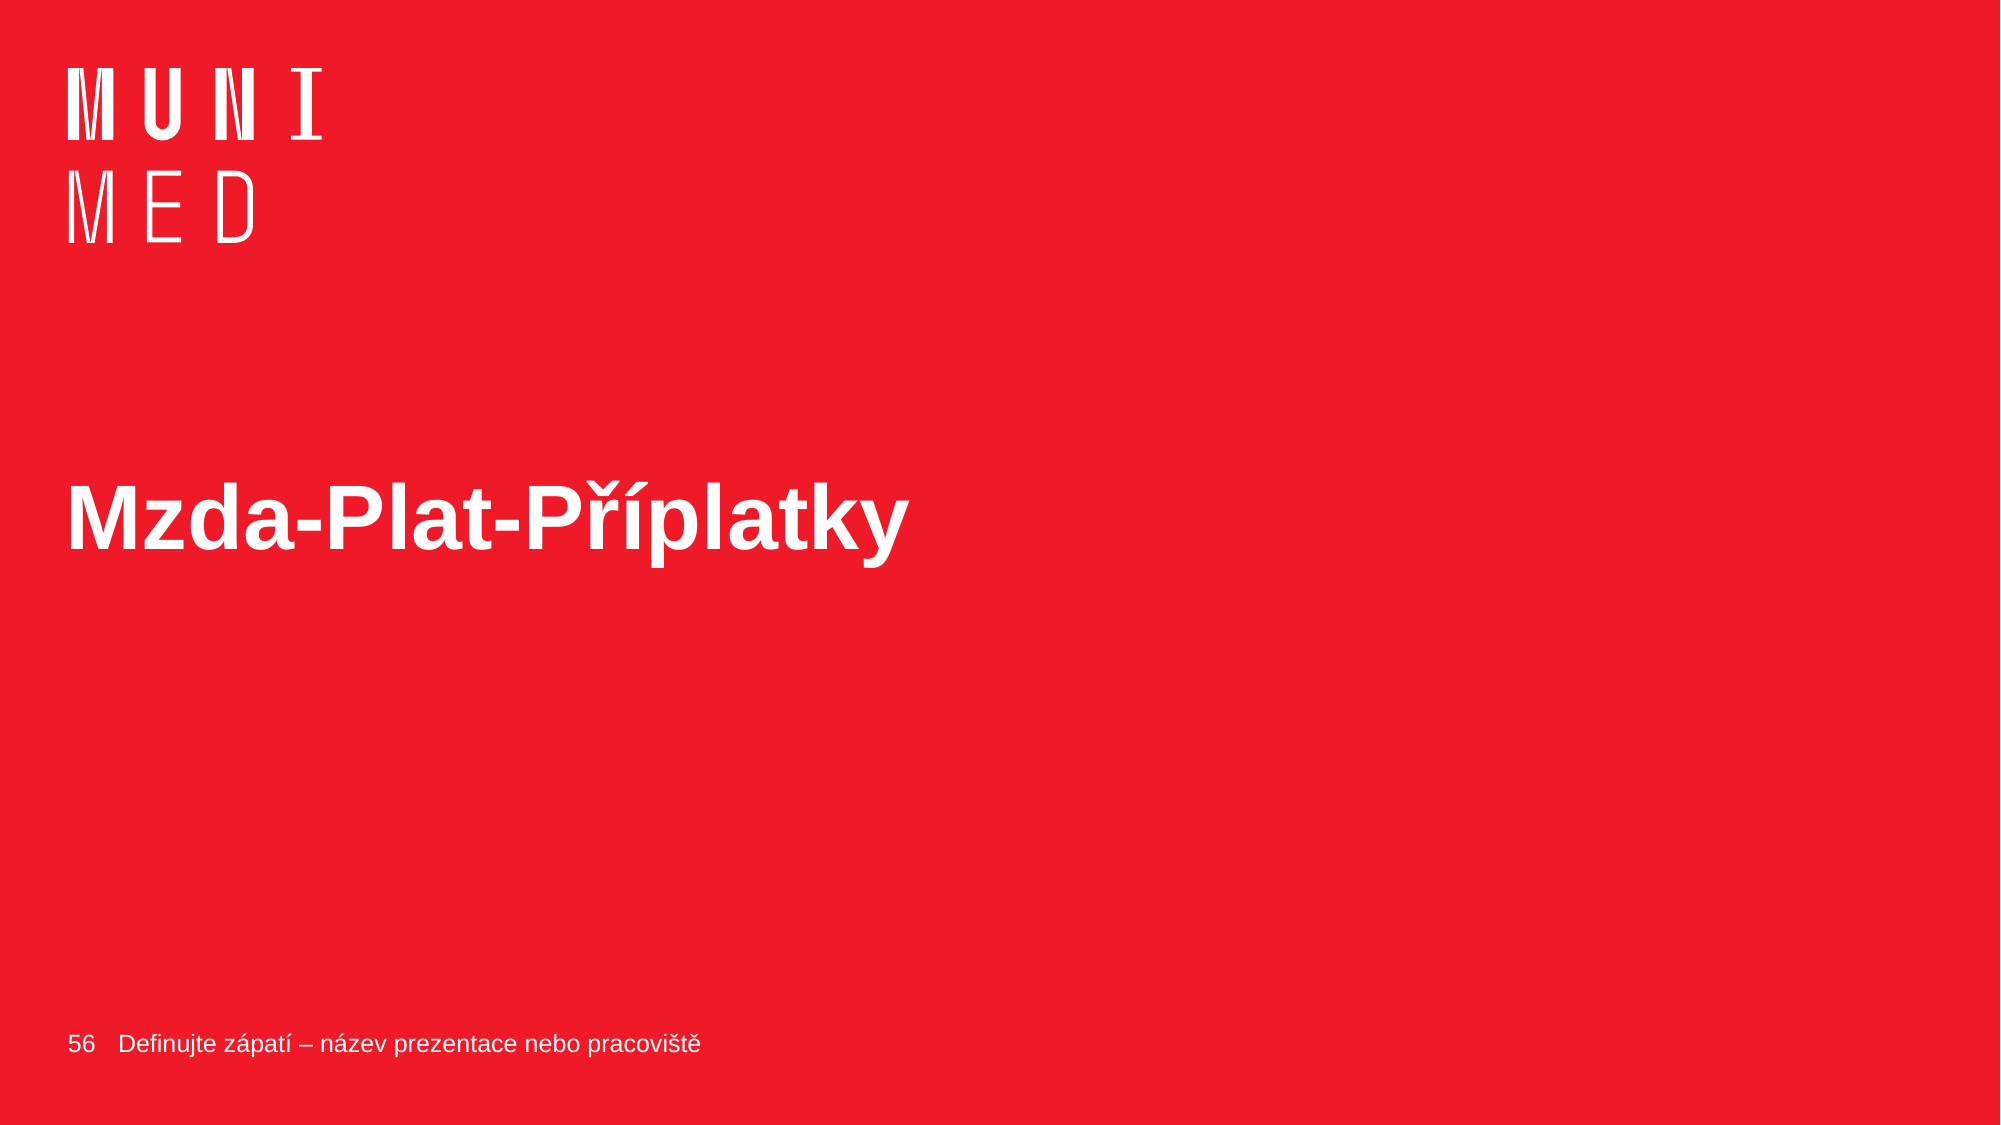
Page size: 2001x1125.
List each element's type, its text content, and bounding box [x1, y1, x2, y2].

title Mzda-Plat-Příplatky [65, 475, 1930, 668]
footer Definujte zápatí – název prezentace nebo pracoviště [118, 1021, 1418, 1063]
slide_number 56 [67, 1021, 110, 1063]
